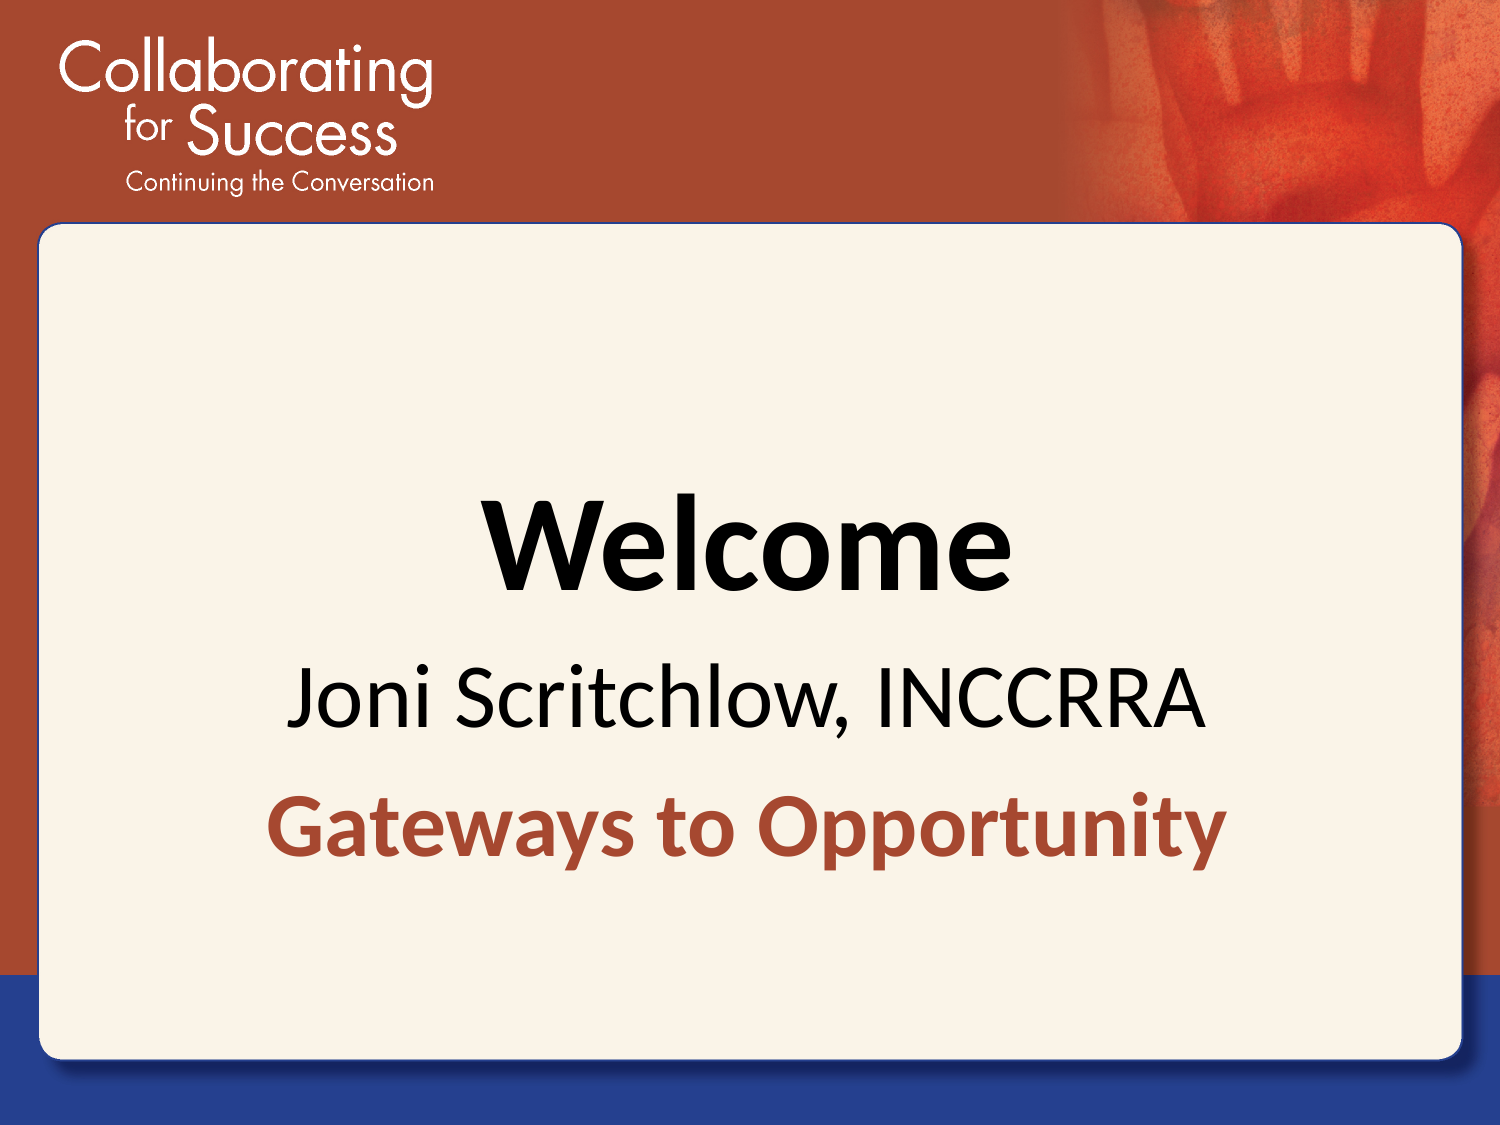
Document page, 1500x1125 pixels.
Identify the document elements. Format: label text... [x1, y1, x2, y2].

picture [0, 0, 1500, 1125]
list Welcome Joni Scritchlow, INCCRRA Gateways to Opportunity [69, 348, 1425, 1041]
